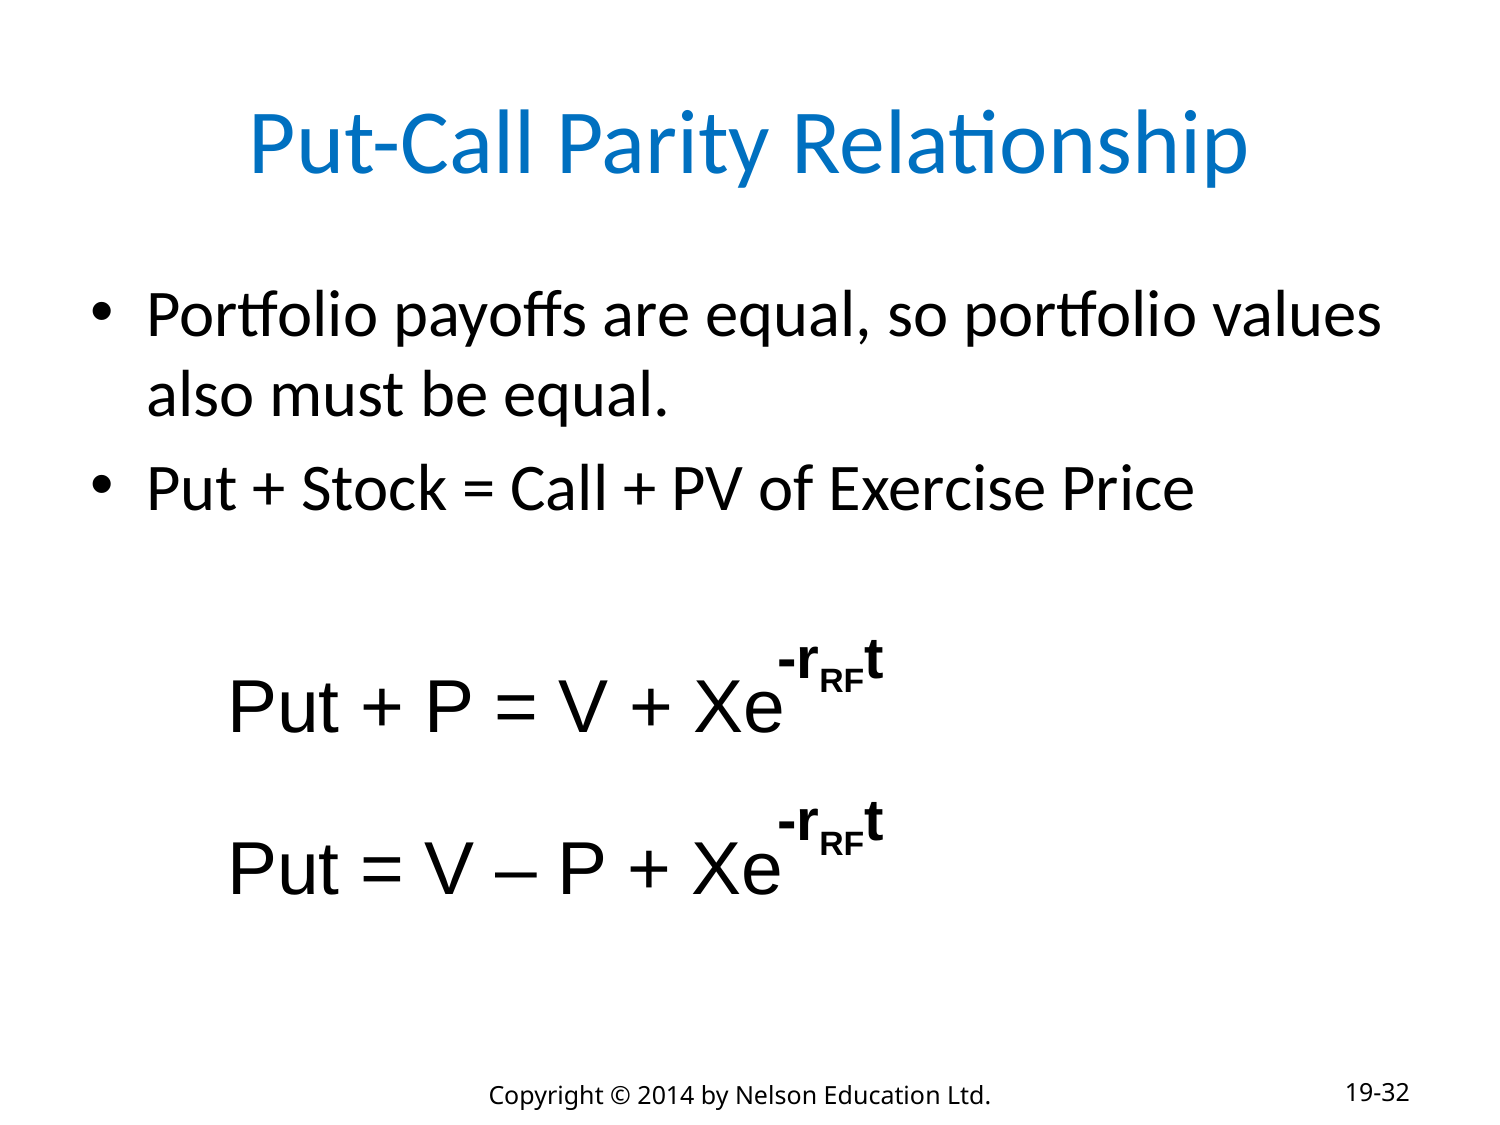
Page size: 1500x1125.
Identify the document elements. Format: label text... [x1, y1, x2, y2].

title Put-Call Parity Relationship [0, 42, 1500, 231]
slide_number 19-32 [1312, 1063, 1425, 1124]
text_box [212, 612, 1001, 918]
list Portfolio payoffs are equal, so portfolio values also must be equal. Put + Stock = Call + PV of Exercise Price [74, 262, 1426, 1006]
footer Copyright © 2014 by Nelson Education Ltd. [337, 1065, 1150, 1125]
